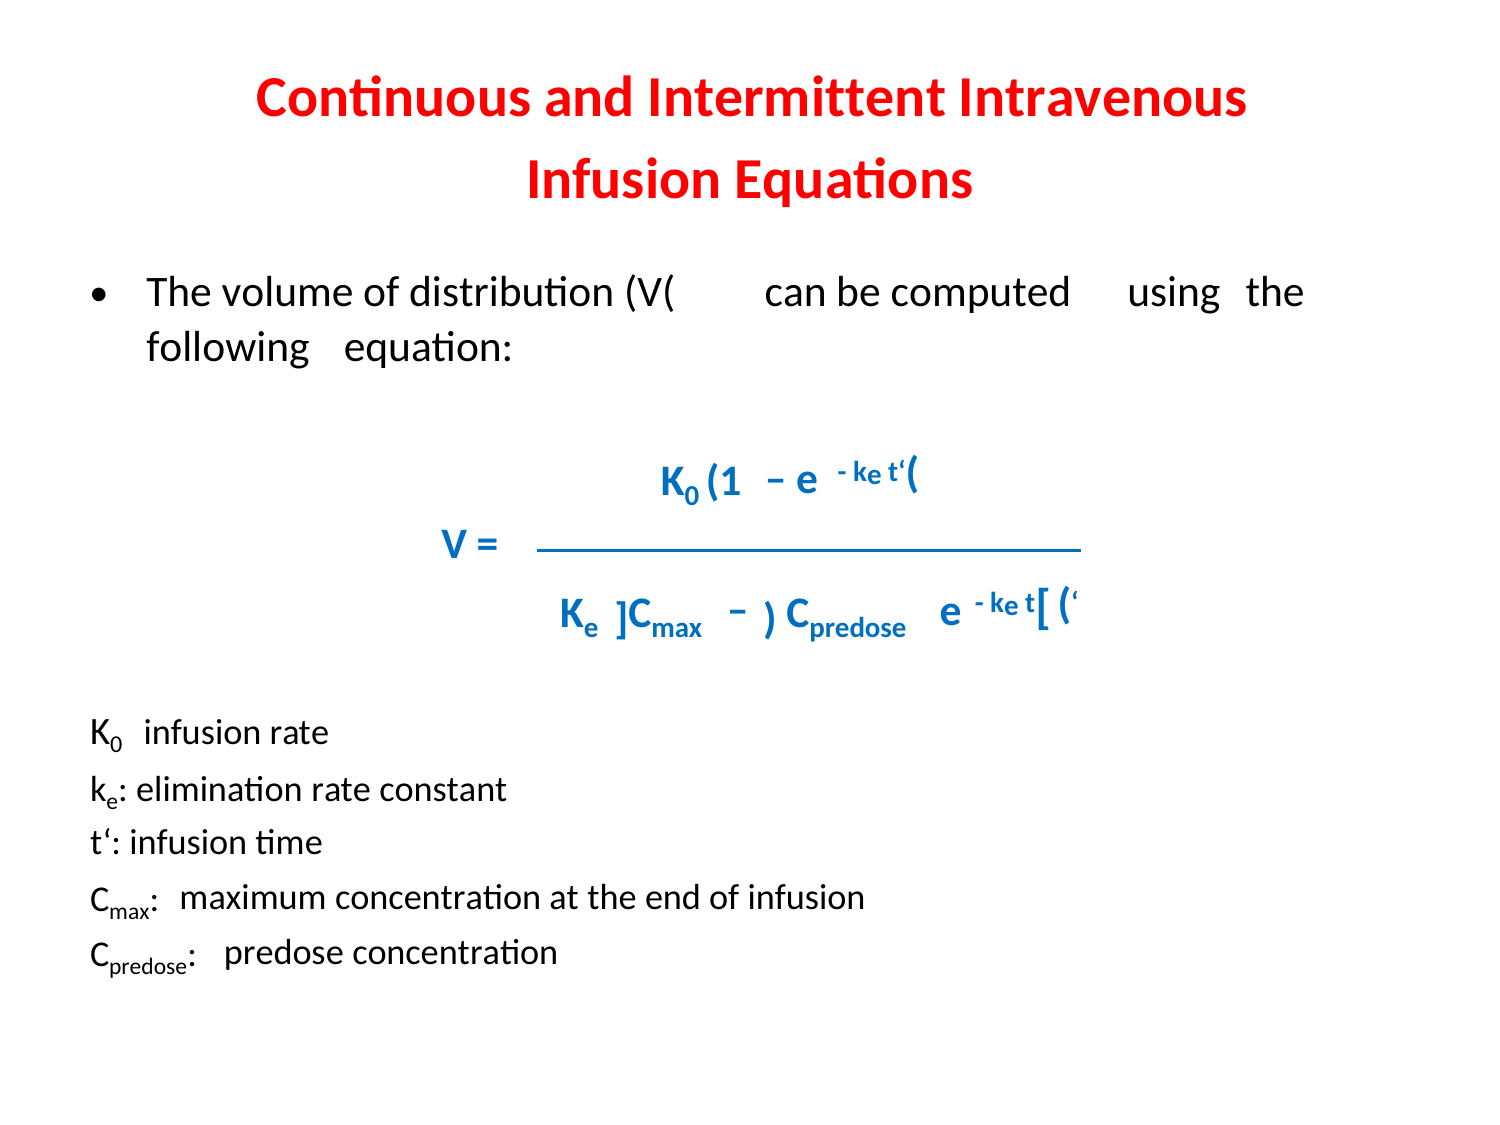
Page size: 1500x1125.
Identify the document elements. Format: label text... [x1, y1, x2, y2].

text_box equation: [341, 325, 549, 380]
text_box • [87, 268, 117, 323]
text_box – e [762, 457, 836, 512]
text_box V = [439, 523, 517, 578]
text_box K0 [87, 713, 144, 766]
text_box Continuous and Intermittent Intravenous Infusion Equations [181, 69, 1324, 220]
text_box ]Cmax [612, 589, 727, 652]
text_box The volume of distribution (V( [144, 271, 762, 326]
text_box Cmax: [87, 878, 181, 931]
text_box e [937, 586, 985, 644]
text_box K0 (1 [658, 457, 765, 520]
text_box - ke t[ (‘ [972, 587, 1126, 644]
text_box ) Cpredose [760, 589, 953, 652]
text_box using [1125, 271, 1243, 326]
text_box the [1243, 271, 1324, 326]
text_box ke: elimination rate constant t‘: infusion time [87, 768, 577, 870]
text_box infusion rate [141, 713, 365, 760]
text_box following [144, 325, 341, 380]
text_box Cpredose: [87, 933, 225, 986]
text_box predose concentration [221, 933, 616, 980]
text_box can be computed [762, 271, 1125, 326]
text_box – [724, 589, 760, 644]
text_box maximum concentration at the end of infusion [177, 878, 975, 925]
text_box Ke [557, 589, 612, 652]
text_box - ke t‘( [835, 454, 1025, 512]
